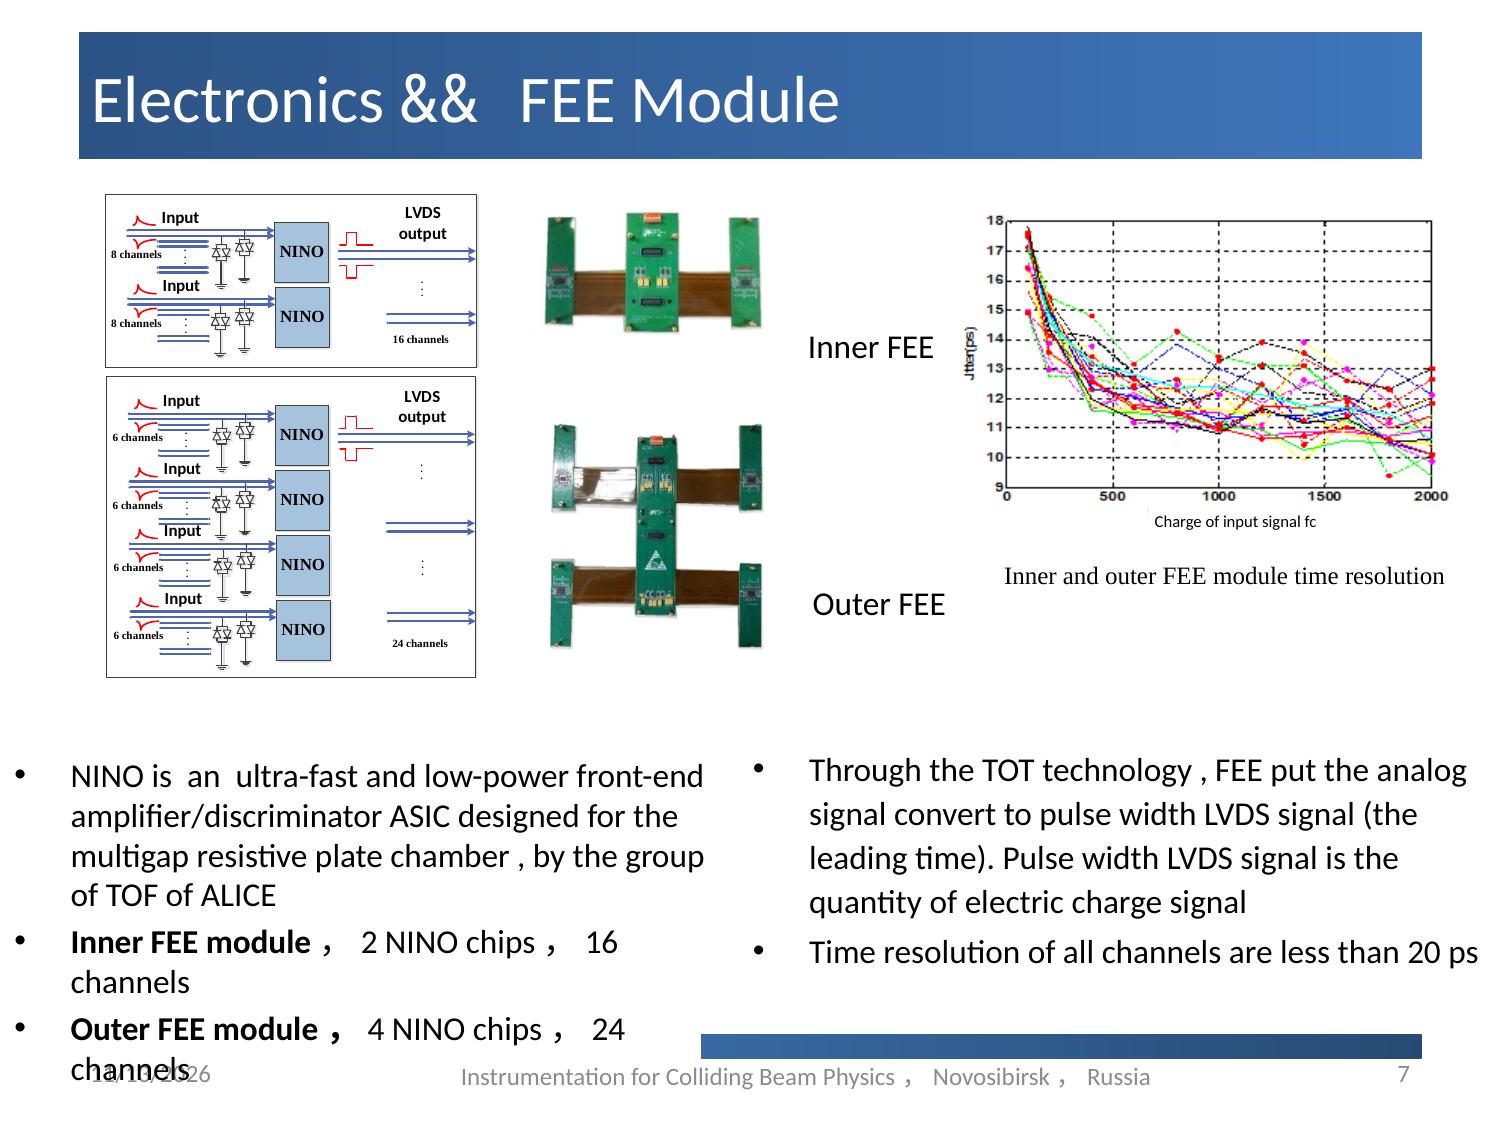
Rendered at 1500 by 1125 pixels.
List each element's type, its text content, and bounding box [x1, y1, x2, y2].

picture [544, 411, 766, 654]
text_box Through the TOT technology , FEE put the analog signal convert to pulse width LVDS signal (the leading time). Pulse width LVDS signal is the quantity of electric charge signal Time resolution of all channels are less than 20 ps [738, 737, 1500, 1035]
text_box [699, 1035, 1424, 1061]
text_box Inner FEE [793, 317, 950, 373]
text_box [105, 374, 486, 679]
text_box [103, 192, 486, 369]
text_box Inner and outer FEE module time resolution [989, 551, 1461, 597]
text_box Outer FEE [797, 574, 962, 630]
text_box Charge of input signal fc [1139, 503, 1500, 539]
picture [538, 203, 766, 339]
footer Instrumentation for Colliding Beam Physics，Novosibirsk，Russia [425, 1045, 1188, 1106]
slide_number 7 [1188, 1042, 1425, 1103]
text_box Electronics && FEE Module [75, 28, 1427, 163]
text_box NINO is an ultra-fast and low-power front-end amplifier/discriminator ASIC designed for the multigap resistive plate chamber , by the group of TOF of ALICE Inner FEE module，2 NINO chips，16 channels Outer FEE module，4 NINO chips，24 channels [0, 746, 738, 1035]
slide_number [75, 1042, 425, 1103]
picture [962, 203, 1455, 525]
